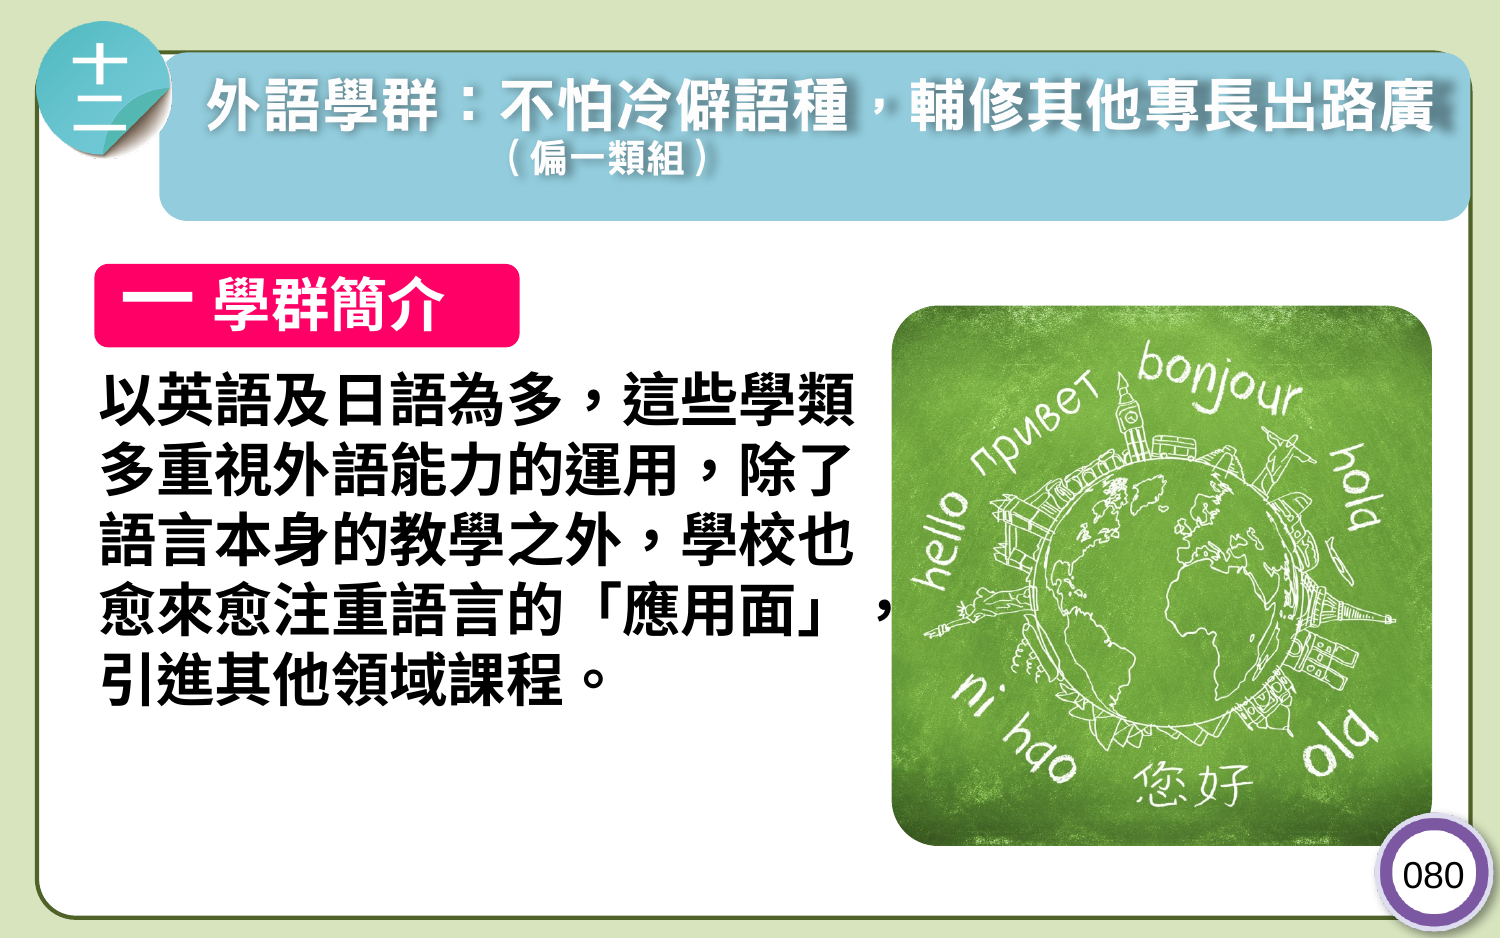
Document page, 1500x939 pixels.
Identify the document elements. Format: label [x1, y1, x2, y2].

picture [891, 305, 1433, 847]
picture [36, 21, 172, 159]
text_box [1365, 802, 1500, 938]
text_box [94, 244, 520, 351]
picture [203, 75, 1436, 178]
text_box [0, 0, 1500, 938]
